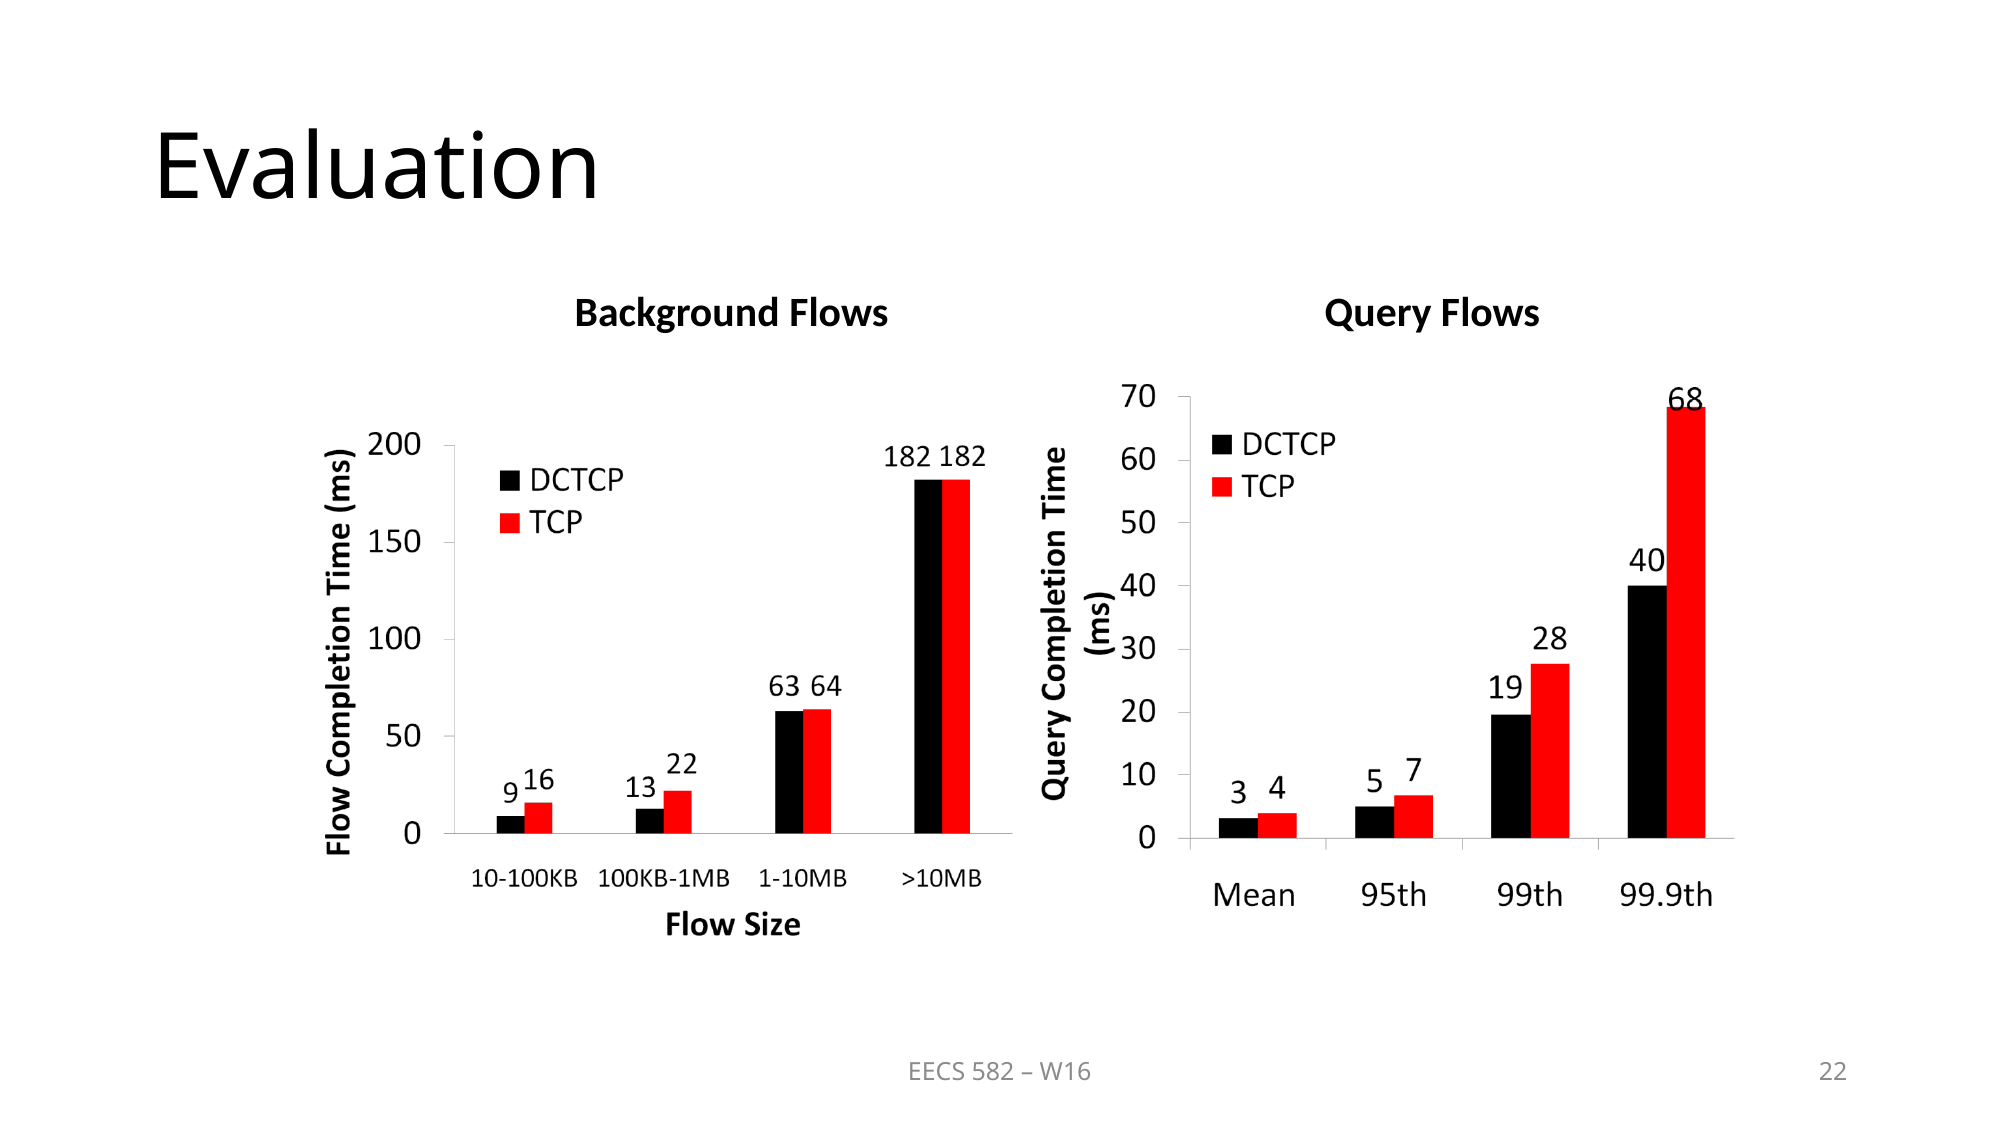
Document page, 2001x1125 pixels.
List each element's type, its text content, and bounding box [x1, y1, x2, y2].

slide_number 22 [1412, 1042, 1863, 1103]
text_box Background Flows [559, 277, 1309, 343]
footer EECS 582 – W16 [662, 1042, 1338, 1103]
picture [302, 374, 1735, 959]
text_box Query Flows [1309, 277, 1760, 343]
title Evaluation [137, 59, 1863, 278]
